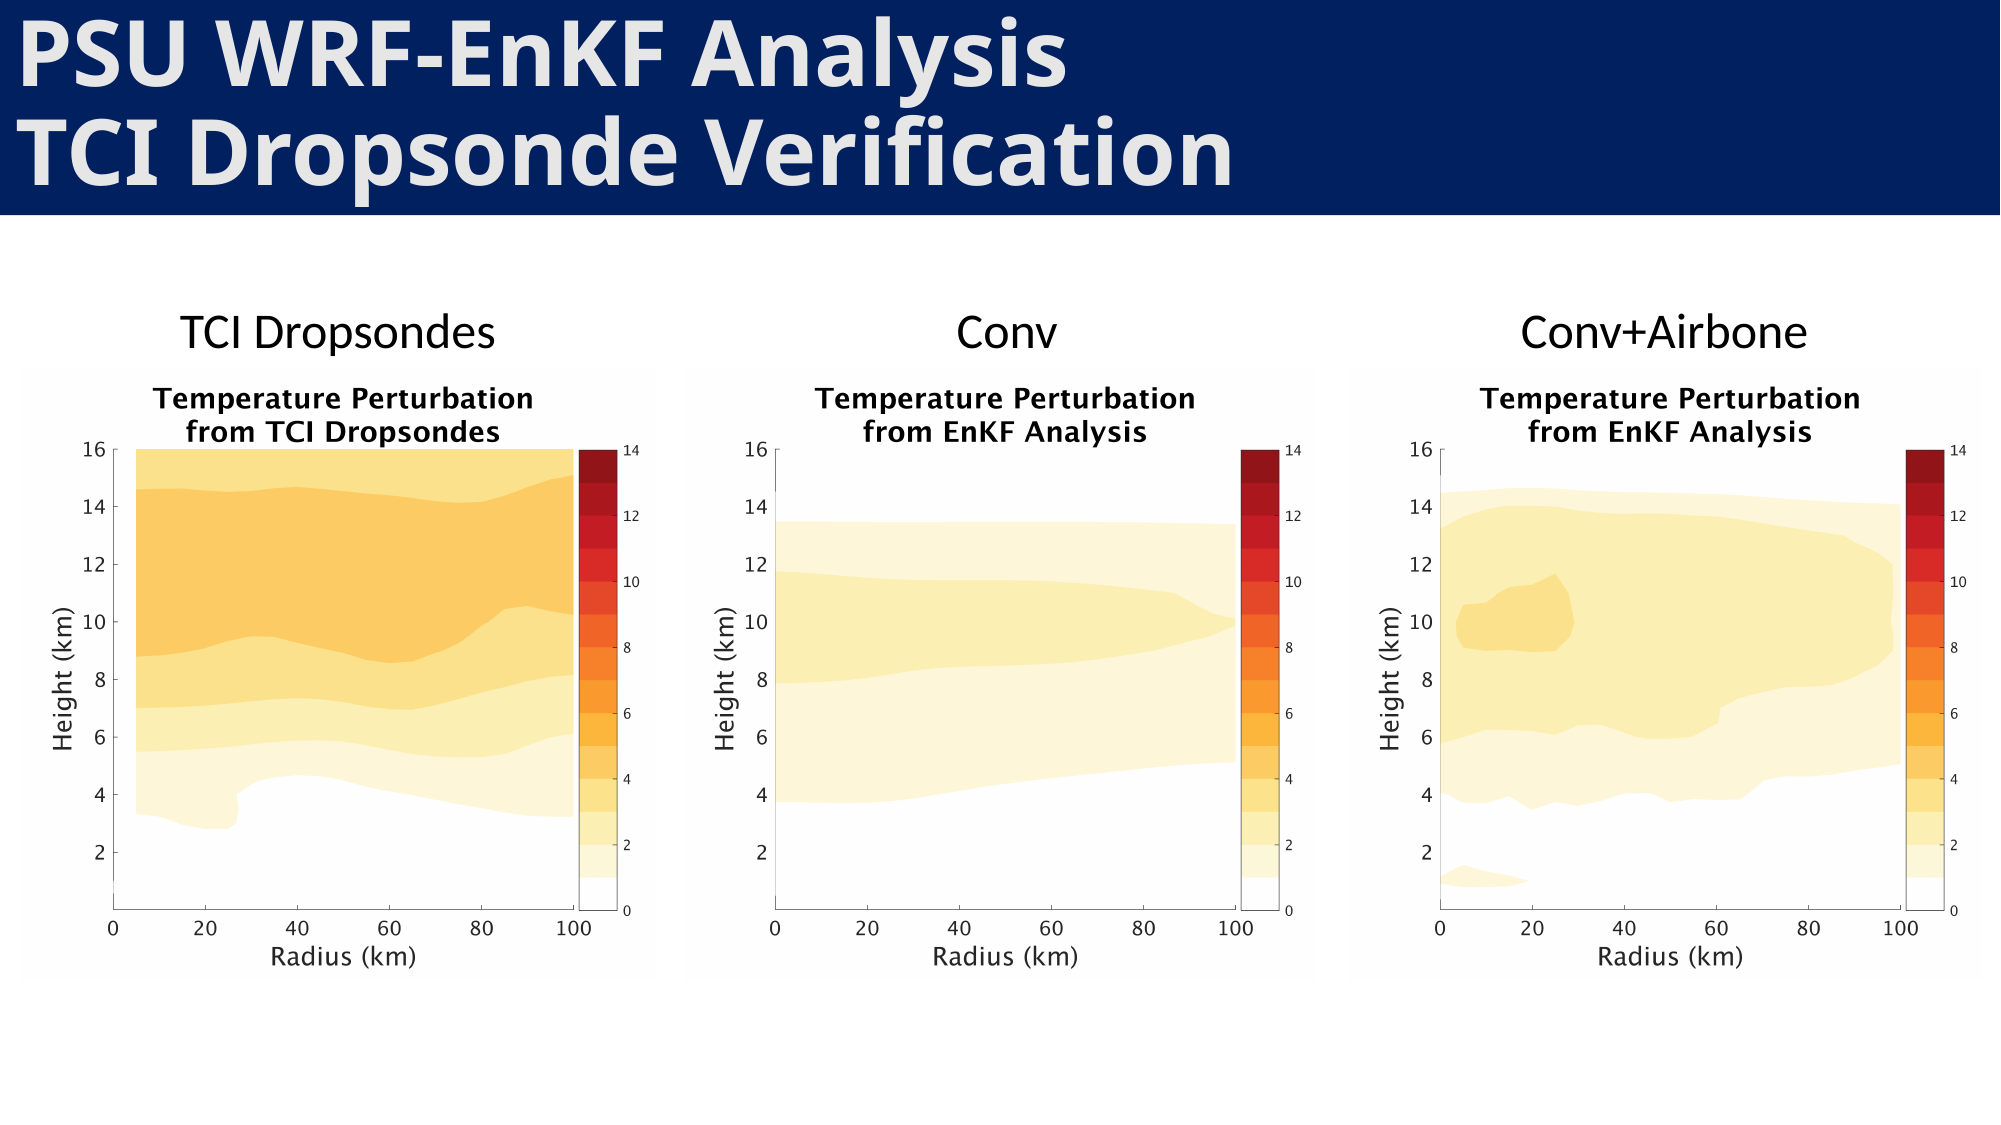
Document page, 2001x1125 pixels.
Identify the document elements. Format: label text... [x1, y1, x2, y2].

text_box TCI Dropsondes [165, 291, 512, 366]
text_box Conv [941, 291, 1073, 366]
picture [1348, 366, 1982, 981]
text_box Conv+Airbone [1506, 291, 1824, 366]
title PSU WRF-EnKF Analysis TCI Dropsonde Verification [0, 0, 2000, 216]
picture [683, 366, 1317, 981]
picture [21, 366, 655, 981]
